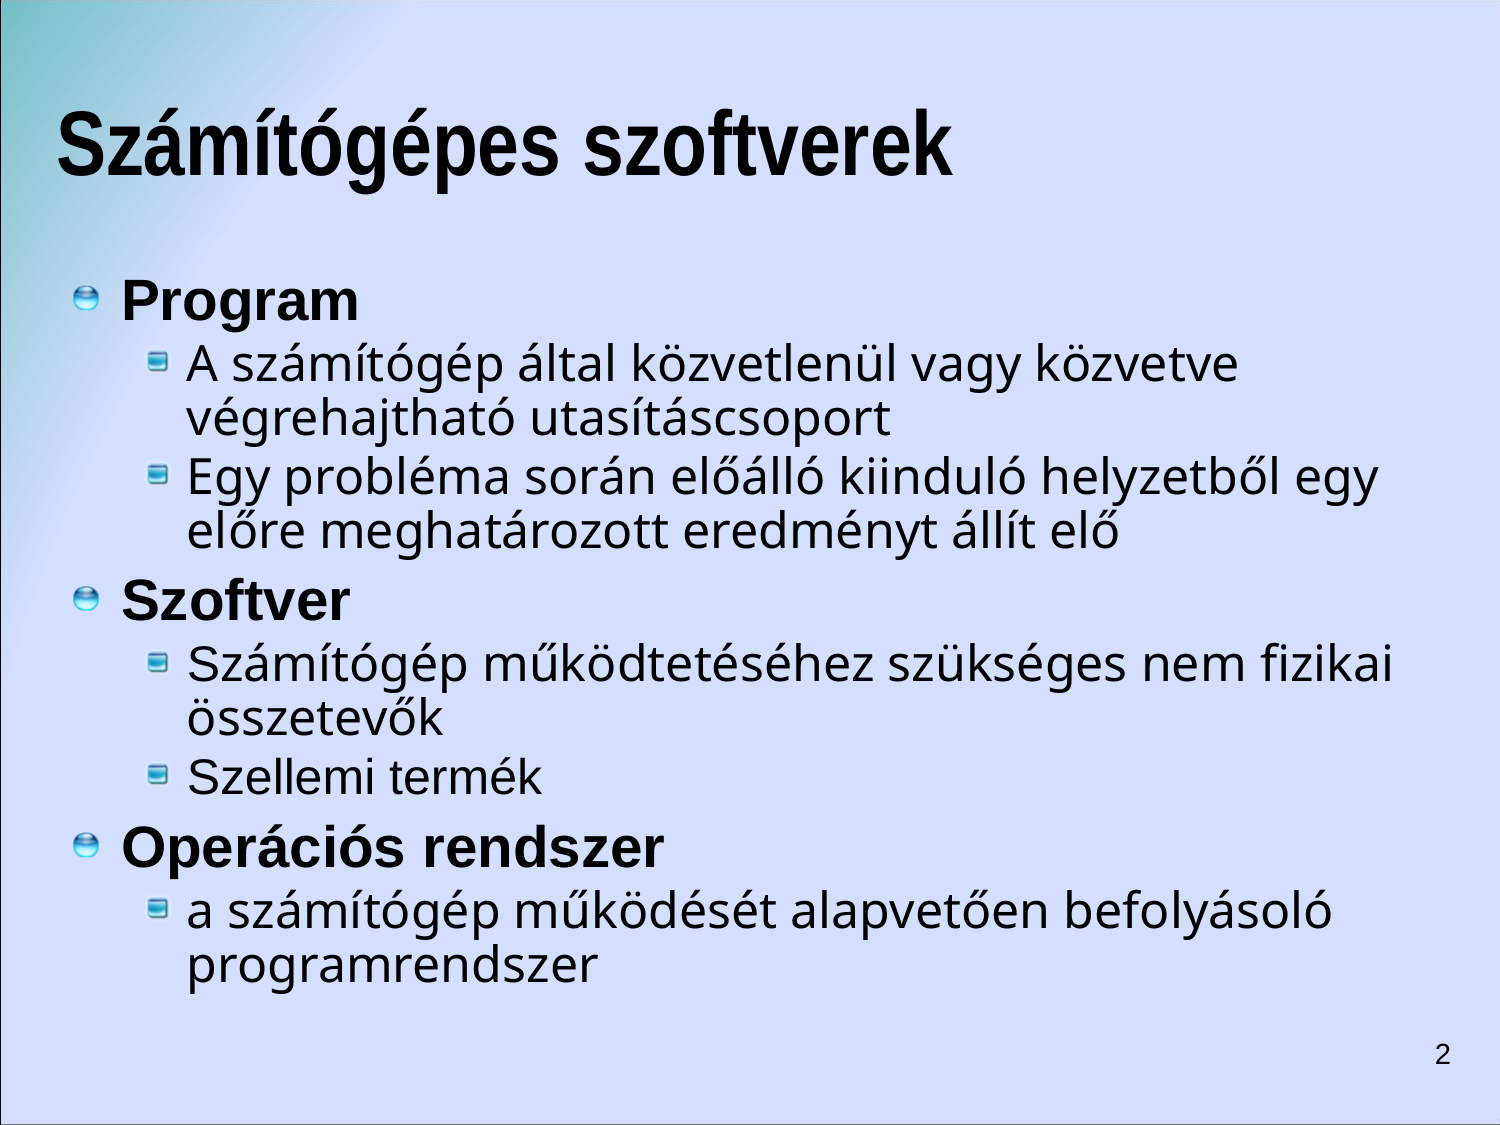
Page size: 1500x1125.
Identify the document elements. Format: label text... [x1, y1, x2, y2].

title Számítógépes szoftverek [40, 44, 1436, 233]
picture [0, 0, 1500, 1125]
list Program A számítógép által közvetlenül vagy közvetve végrehajtható utasításcsoport Egy probléma során előálló kiinduló helyzetből egy előre meghatározott eredményt állít elő Szoftver Számítógép működtetéséhez szükséges nem fizikai összetevők Szellemi termék Operációs rendszer a számítógép működését alapvetően befolyásoló programrendszer [50, 262, 1447, 1005]
slide_number 2 [1380, 1027, 1500, 1107]
